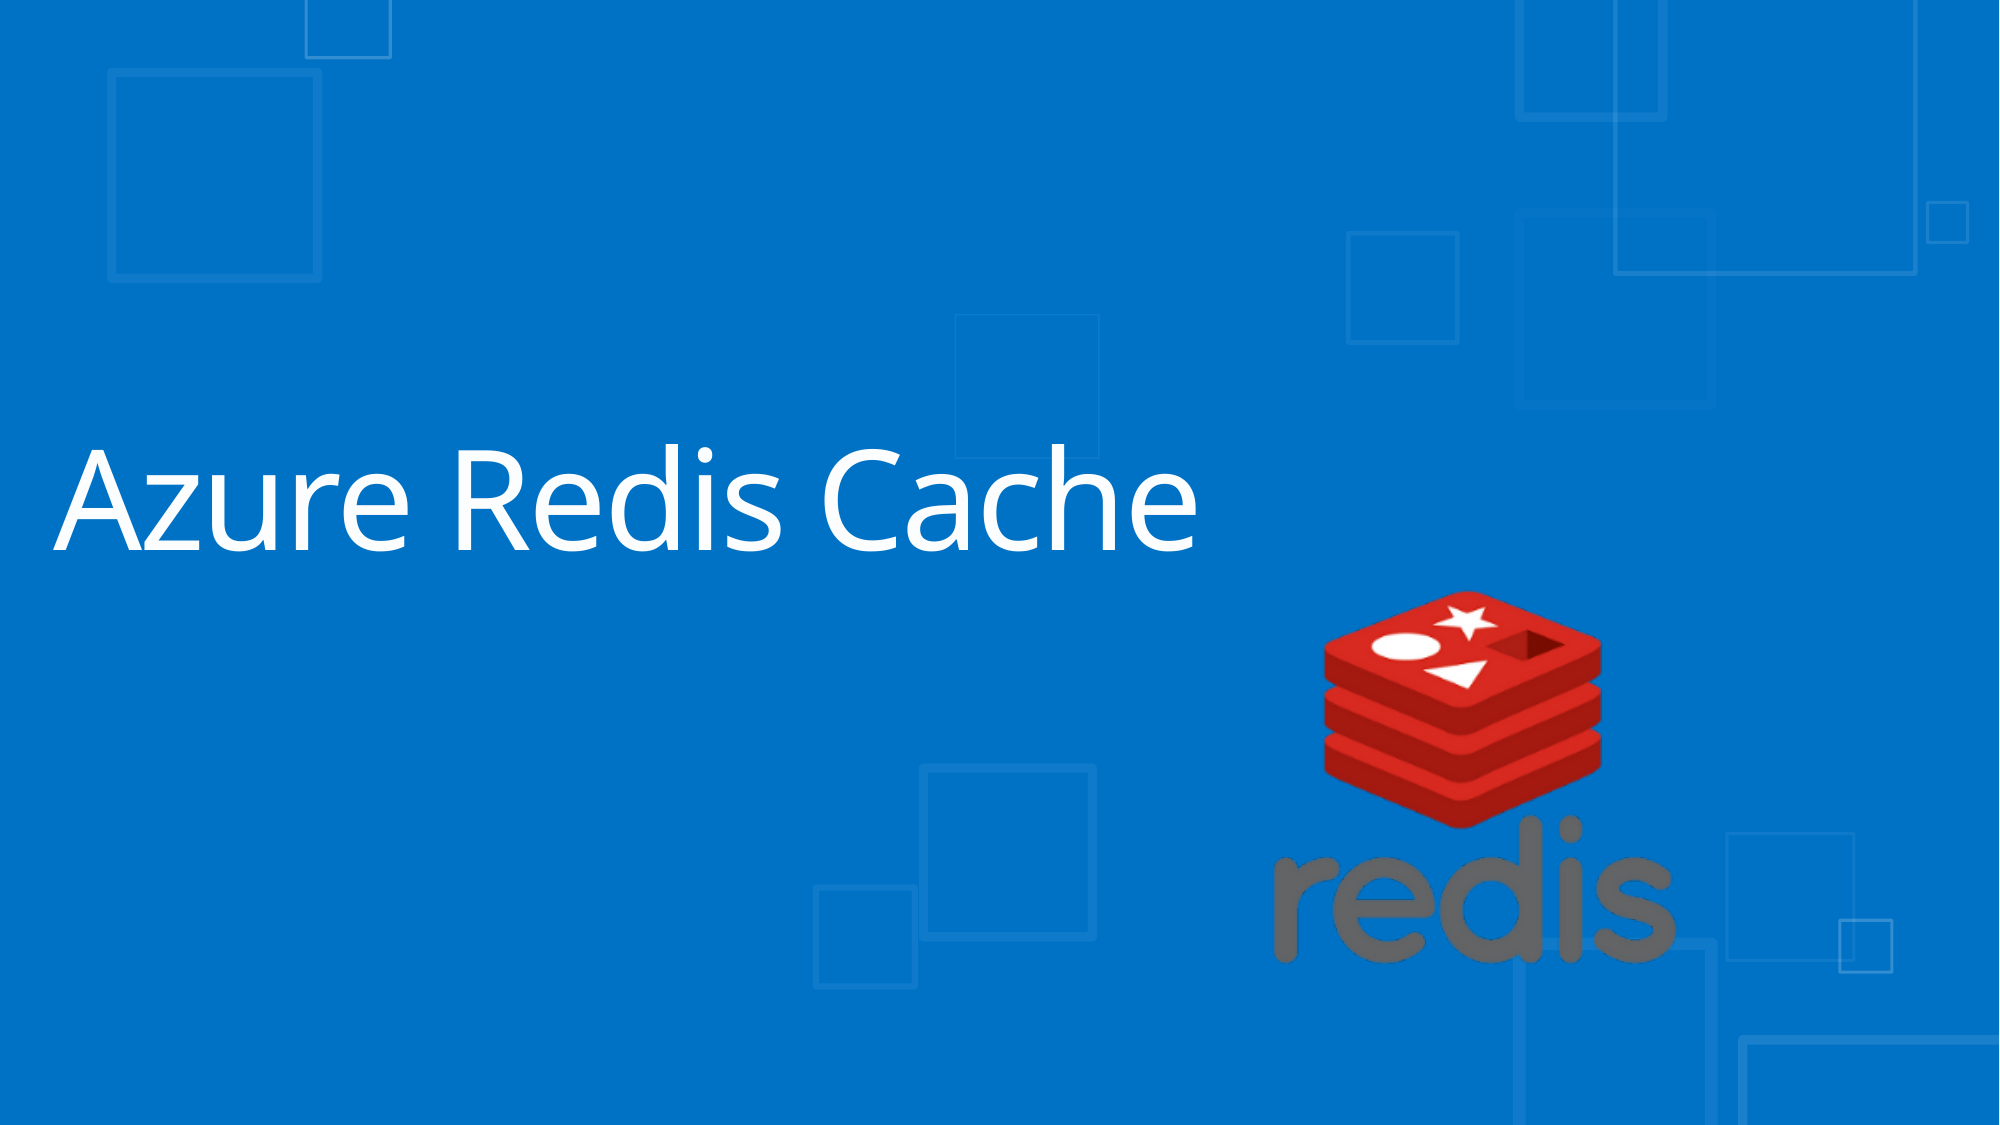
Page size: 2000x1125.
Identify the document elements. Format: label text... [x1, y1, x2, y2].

title Azure Redis Cache [53, 429, 1733, 581]
picture [1216, 557, 1734, 994]
